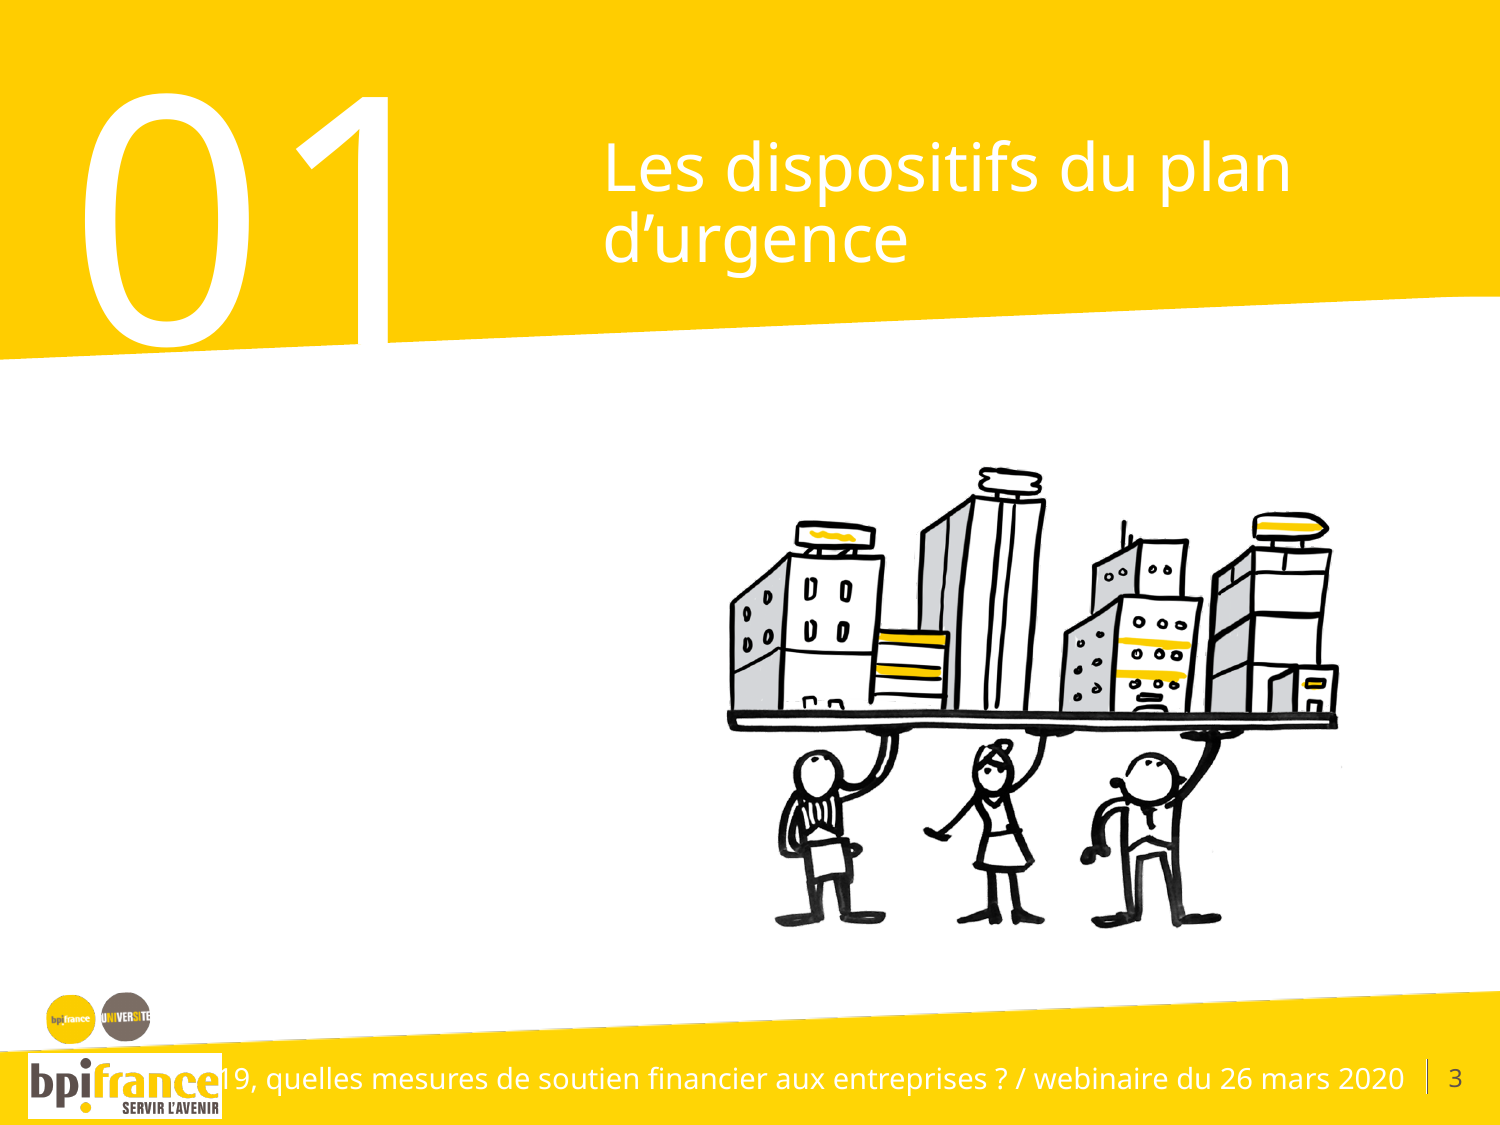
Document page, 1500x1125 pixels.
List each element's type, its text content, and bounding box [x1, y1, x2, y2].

picture [46, 992, 151, 1044]
slide_number 3 [1433, 1054, 1500, 1106]
list 01 [53, 38, 574, 363]
picture [710, 453, 1356, 951]
title Les dispositifs du plan d’urgence [587, 126, 1427, 351]
